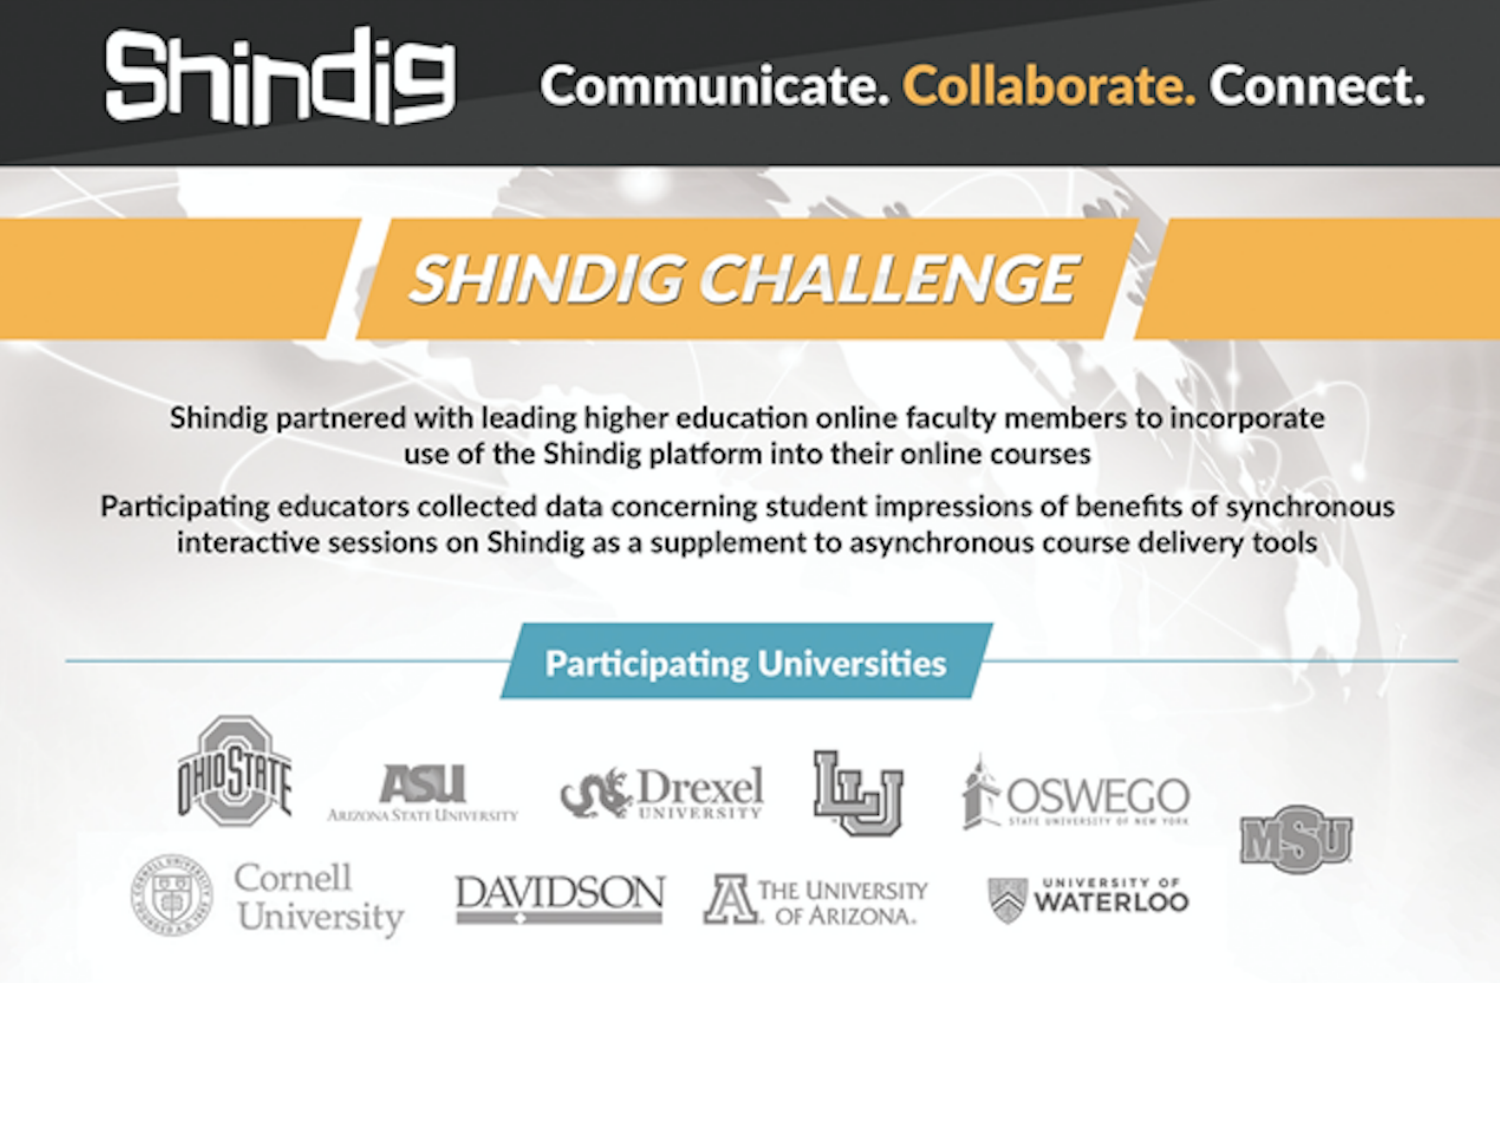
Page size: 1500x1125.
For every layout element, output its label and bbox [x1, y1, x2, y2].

picture [0, 0, 1500, 984]
